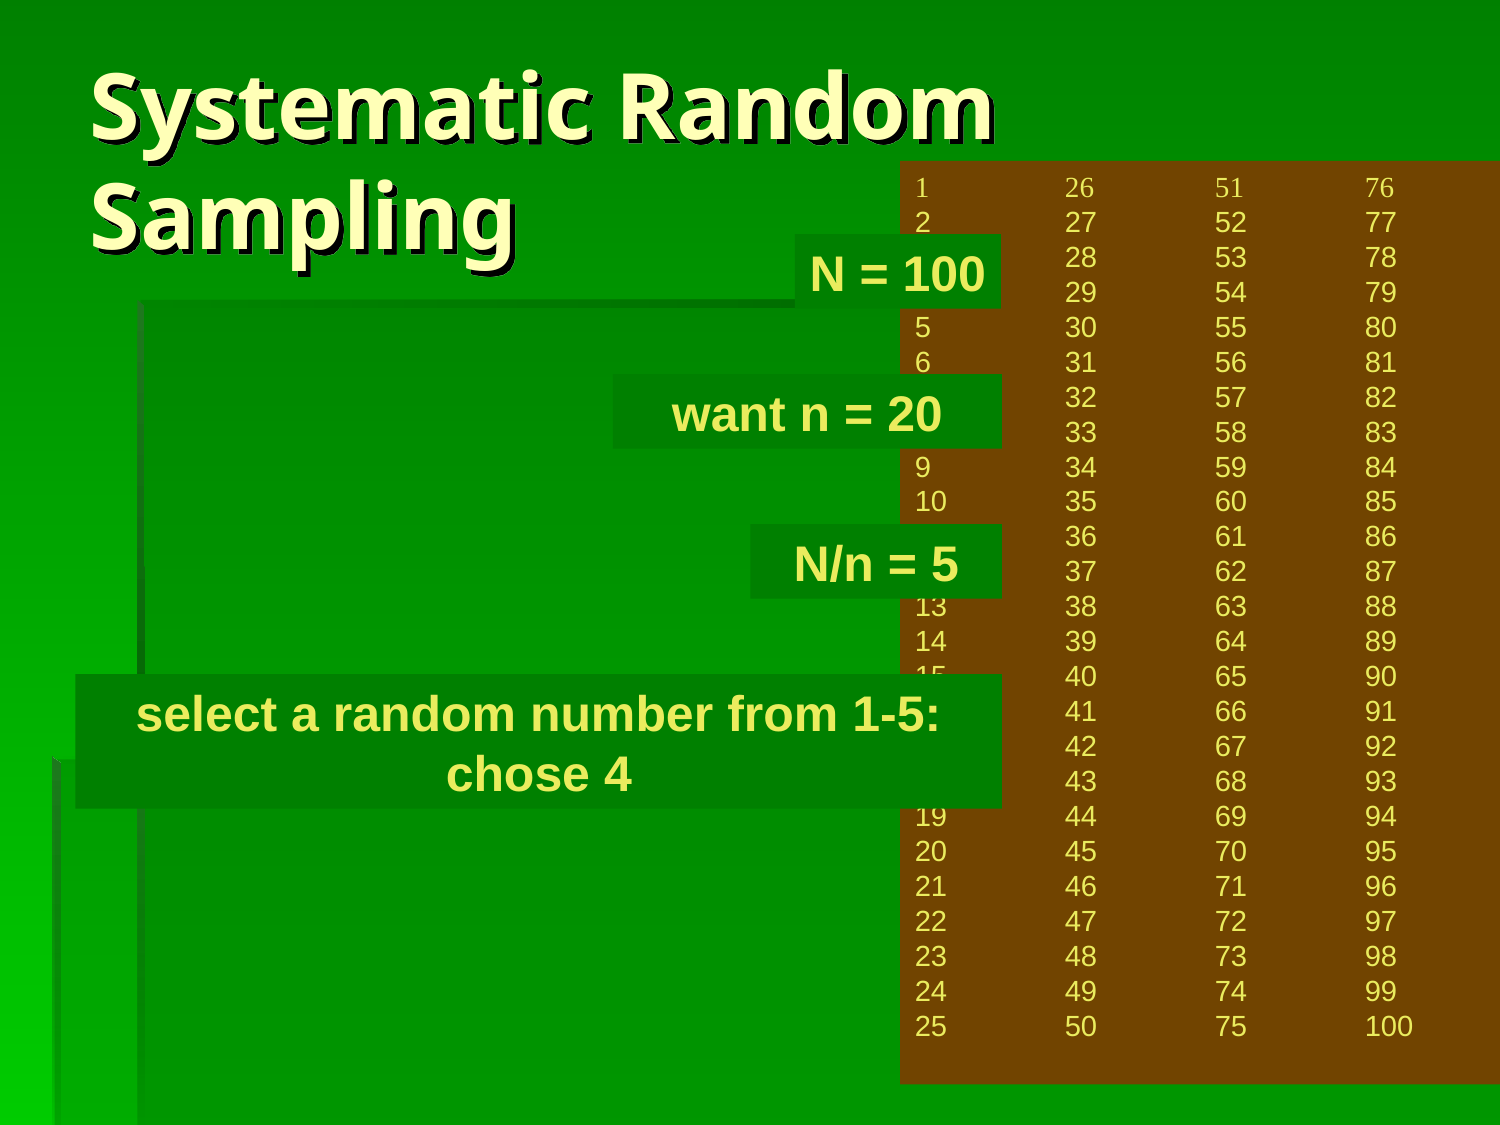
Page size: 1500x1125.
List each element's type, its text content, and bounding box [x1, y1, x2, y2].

text_box select a random number from 1-5: chose 4 [75, 674, 1002, 809]
text_box N/n = 5 [750, 524, 1002, 599]
text_box N = 100 [794, 234, 1001, 309]
title Systematic Random Sampling [74, 39, 1451, 276]
text_box 1 26 51 76 2 27 52 77 3 28 53 78 4 29 54 79 5 30 55 80 6 31 56 81 7 32 57 82 8 33 58 83 9 34 59 84 10 35 60 85 11 36 61 86 12 37 62 87 13 38 63 88 14 39 64 89 15 40 65 90 16 41 66 91 17 42 67 92 18 43 68 93 19 44 69 94 20 45 70 95 21 46 71 96 22 47 72 97 23 48 73 98 24 49 74 99 25 50 75 100 [900, 160, 1500, 1085]
text_box want n = 20 [612, 374, 1002, 449]
